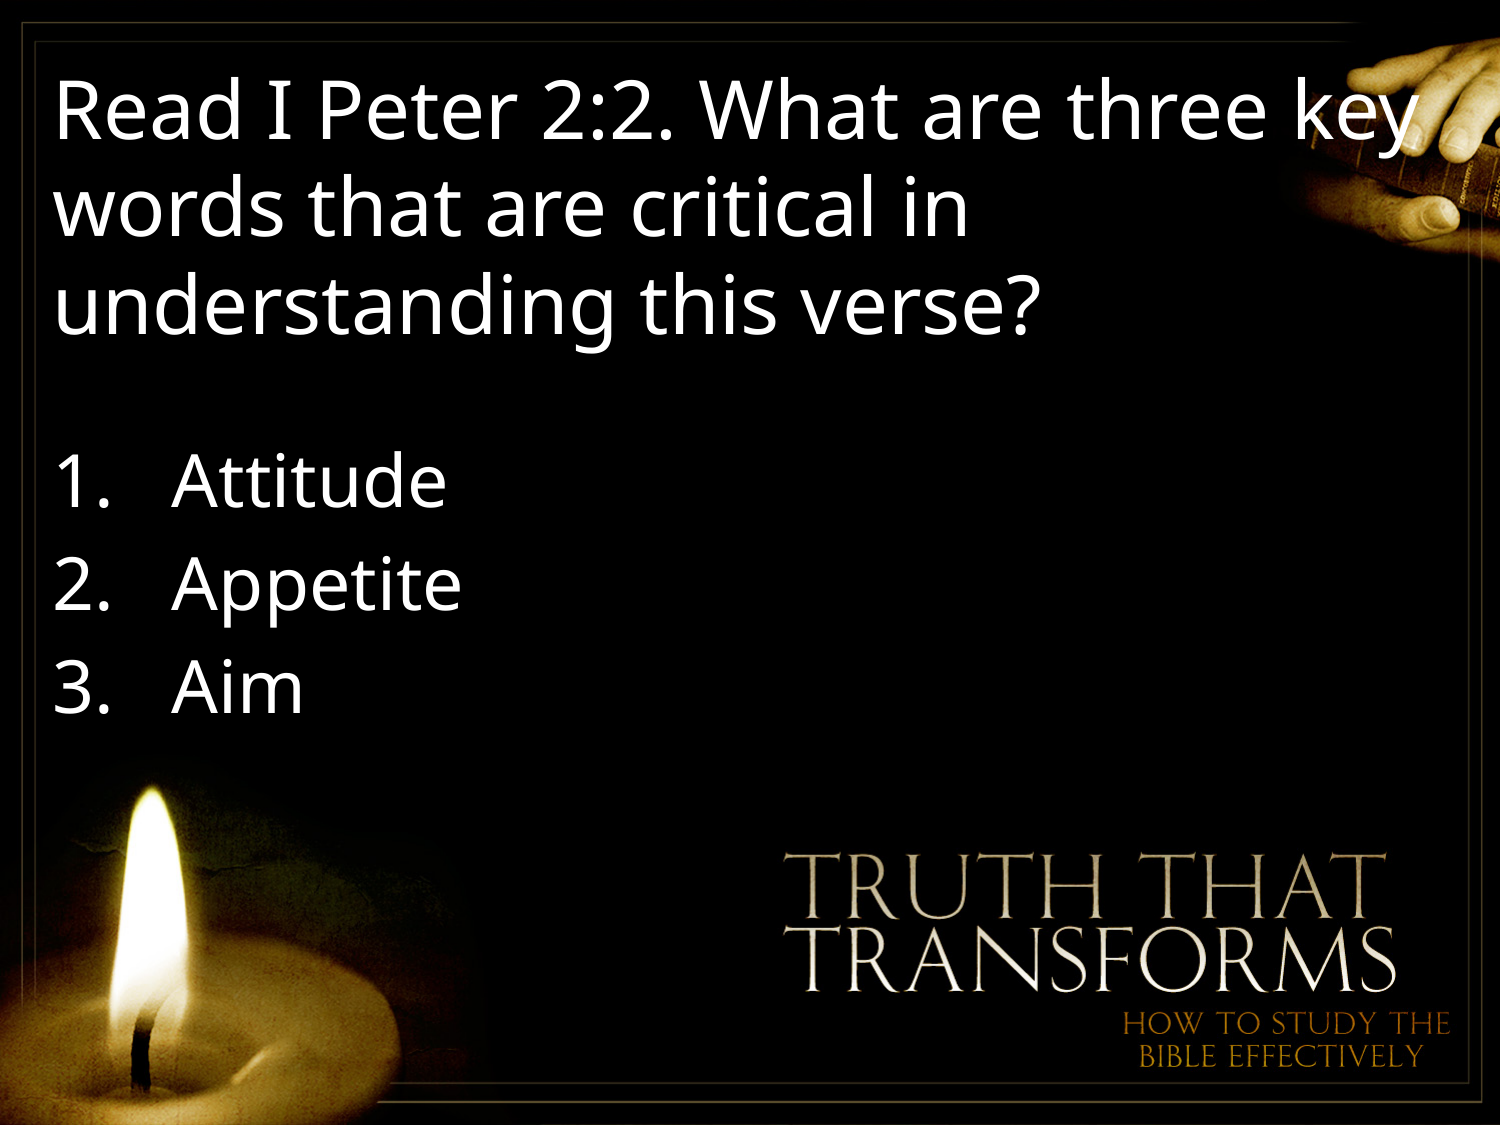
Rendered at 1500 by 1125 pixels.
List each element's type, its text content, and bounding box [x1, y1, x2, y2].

picture [0, 0, 1500, 1125]
subtitle Read I Peter 2:2. What are three key words that are critical in understanding this verse? Attitude Appetite Aim [37, 50, 1463, 738]
